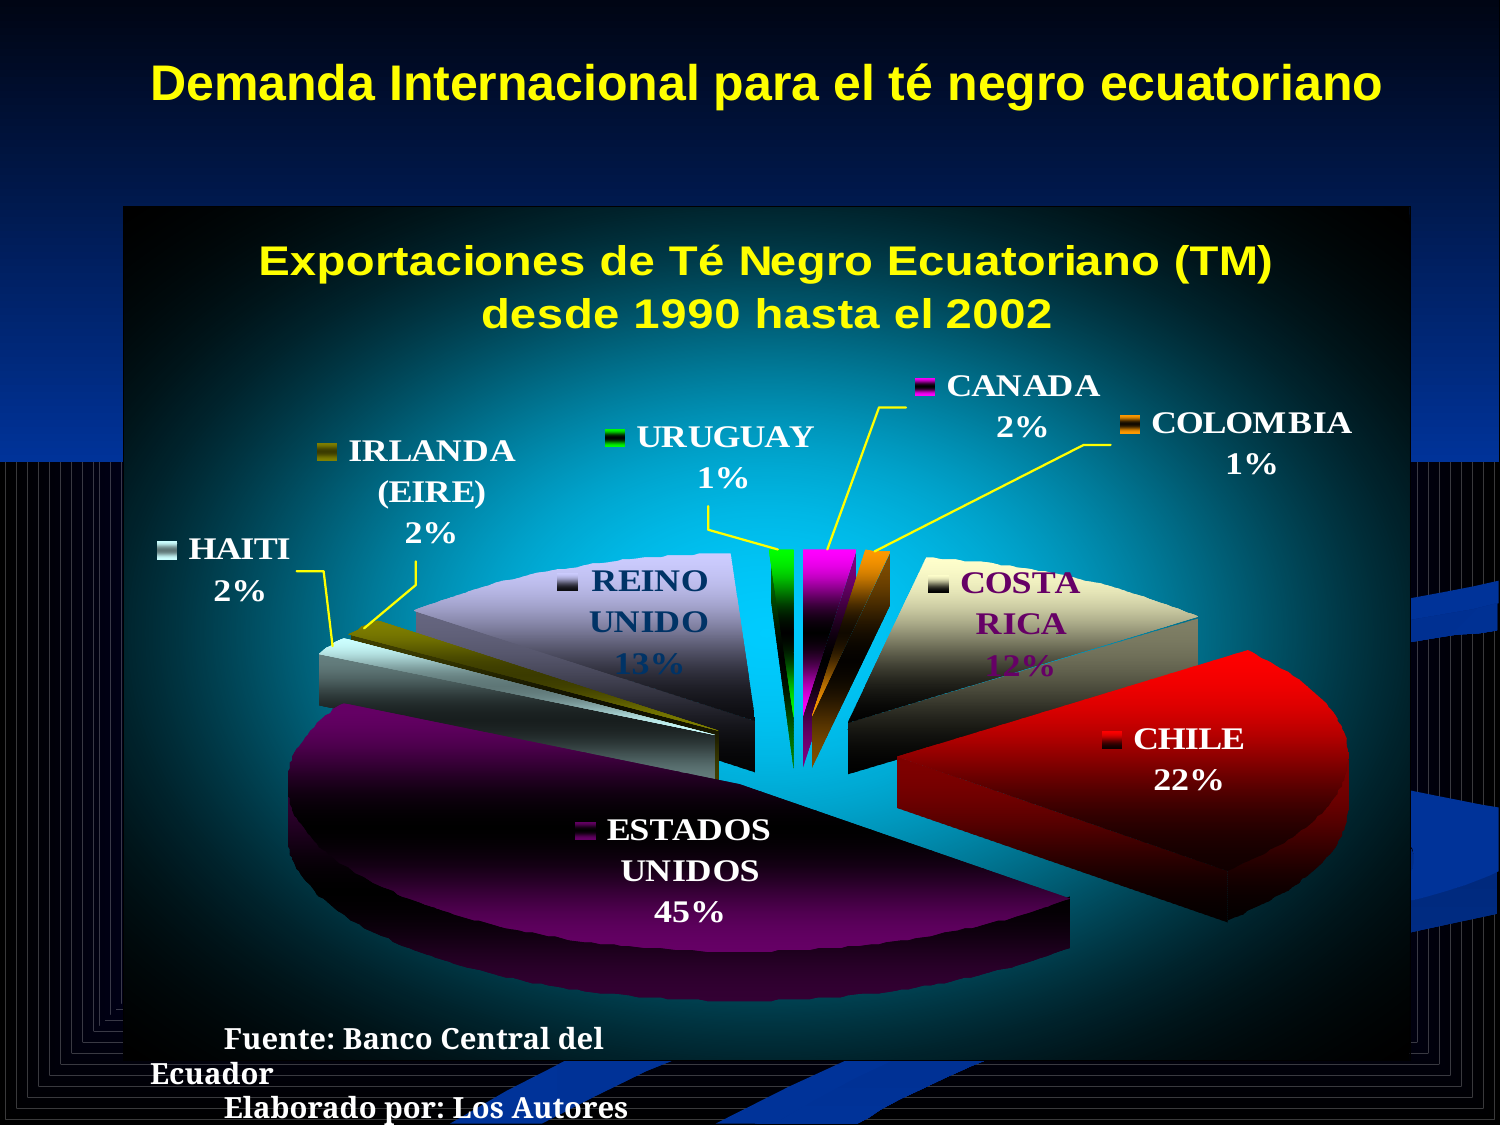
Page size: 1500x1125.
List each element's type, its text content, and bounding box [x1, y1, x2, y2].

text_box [111, 196, 1424, 1071]
text_box Demanda Internacional para el té negro ecuatoriano [135, 42, 1399, 118]
text_box Fuente: Banco Central del Ecuador Elaborado por: Los Autores [135, 1079, 677, 1115]
